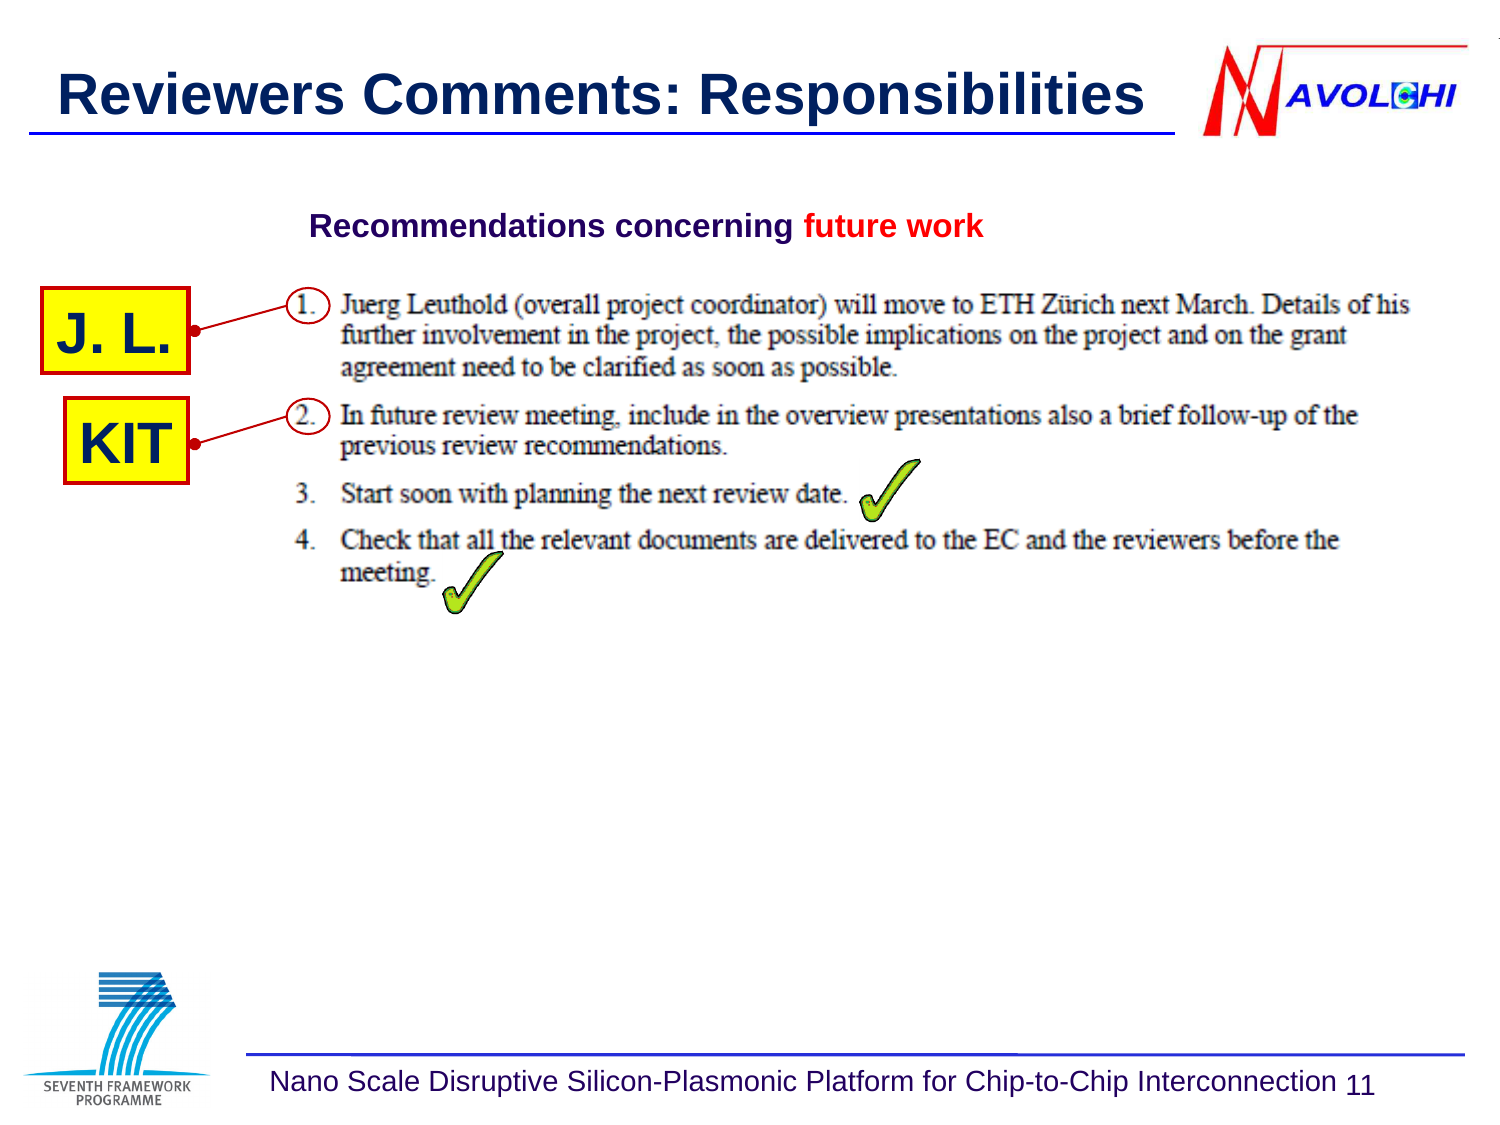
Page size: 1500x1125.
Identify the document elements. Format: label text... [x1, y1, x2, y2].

picture [1175, 38, 1500, 147]
text_box KIT [64, 397, 189, 483]
title Reviewers Comments: Responsibilities [29, 42, 1176, 143]
text_box J. L. [41, 288, 189, 373]
picture [23, 972, 211, 1108]
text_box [194, 416, 287, 445]
picture [277, 278, 1443, 616]
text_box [194, 305, 287, 332]
text_box Recommendations concerning future work [294, 196, 1000, 251]
